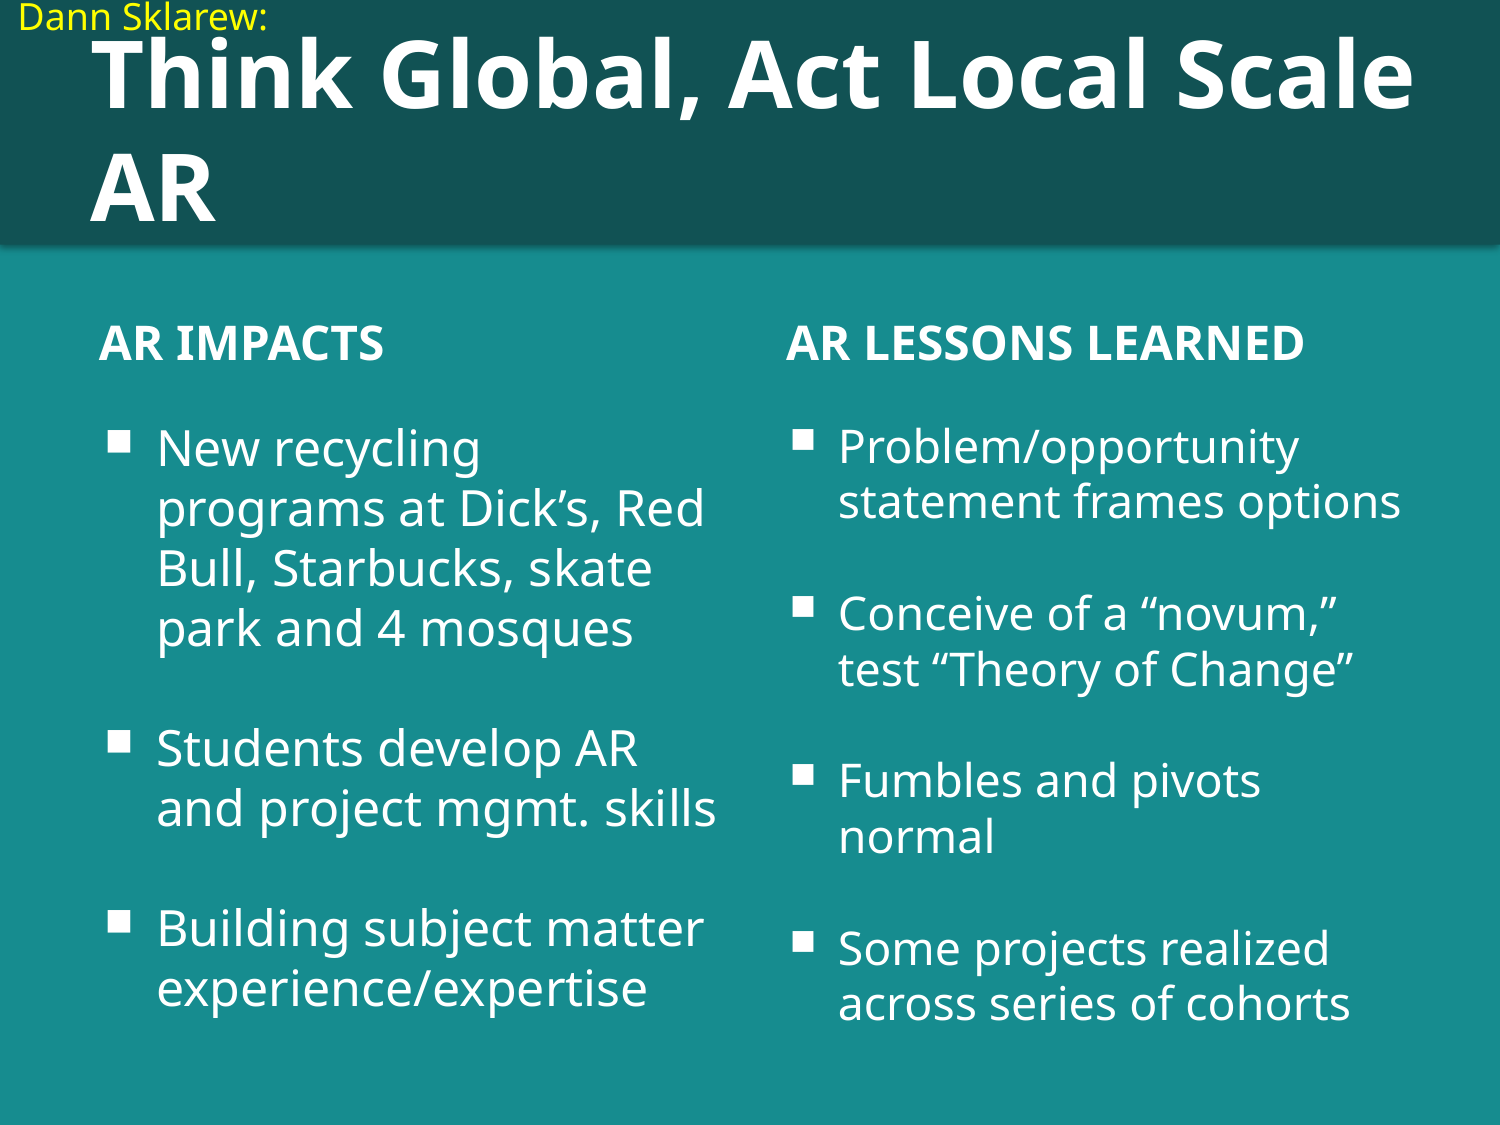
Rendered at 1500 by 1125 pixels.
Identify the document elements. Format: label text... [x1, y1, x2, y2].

list Problem/opportunity statement frames options Conceive of a “novum,” test “Theory of Change” Fumbles and pivots normal Some projects realized across series of cohorts [761, 401, 1425, 1050]
list New recycling programs at Dick’s, Red Bull, Starbucks, skate park and 4 mosques Students develop AR and project mgmt. skills Building subject matter experience/expertise [75, 401, 738, 1050]
list AR LESSONS LEARNED [761, 278, 1425, 396]
text_box Dann Sklarew: [2, 0, 955, 45]
title Think Global, Act Local Scale AR [75, 24, 1425, 231]
list AR Impacts [75, 278, 738, 396]
